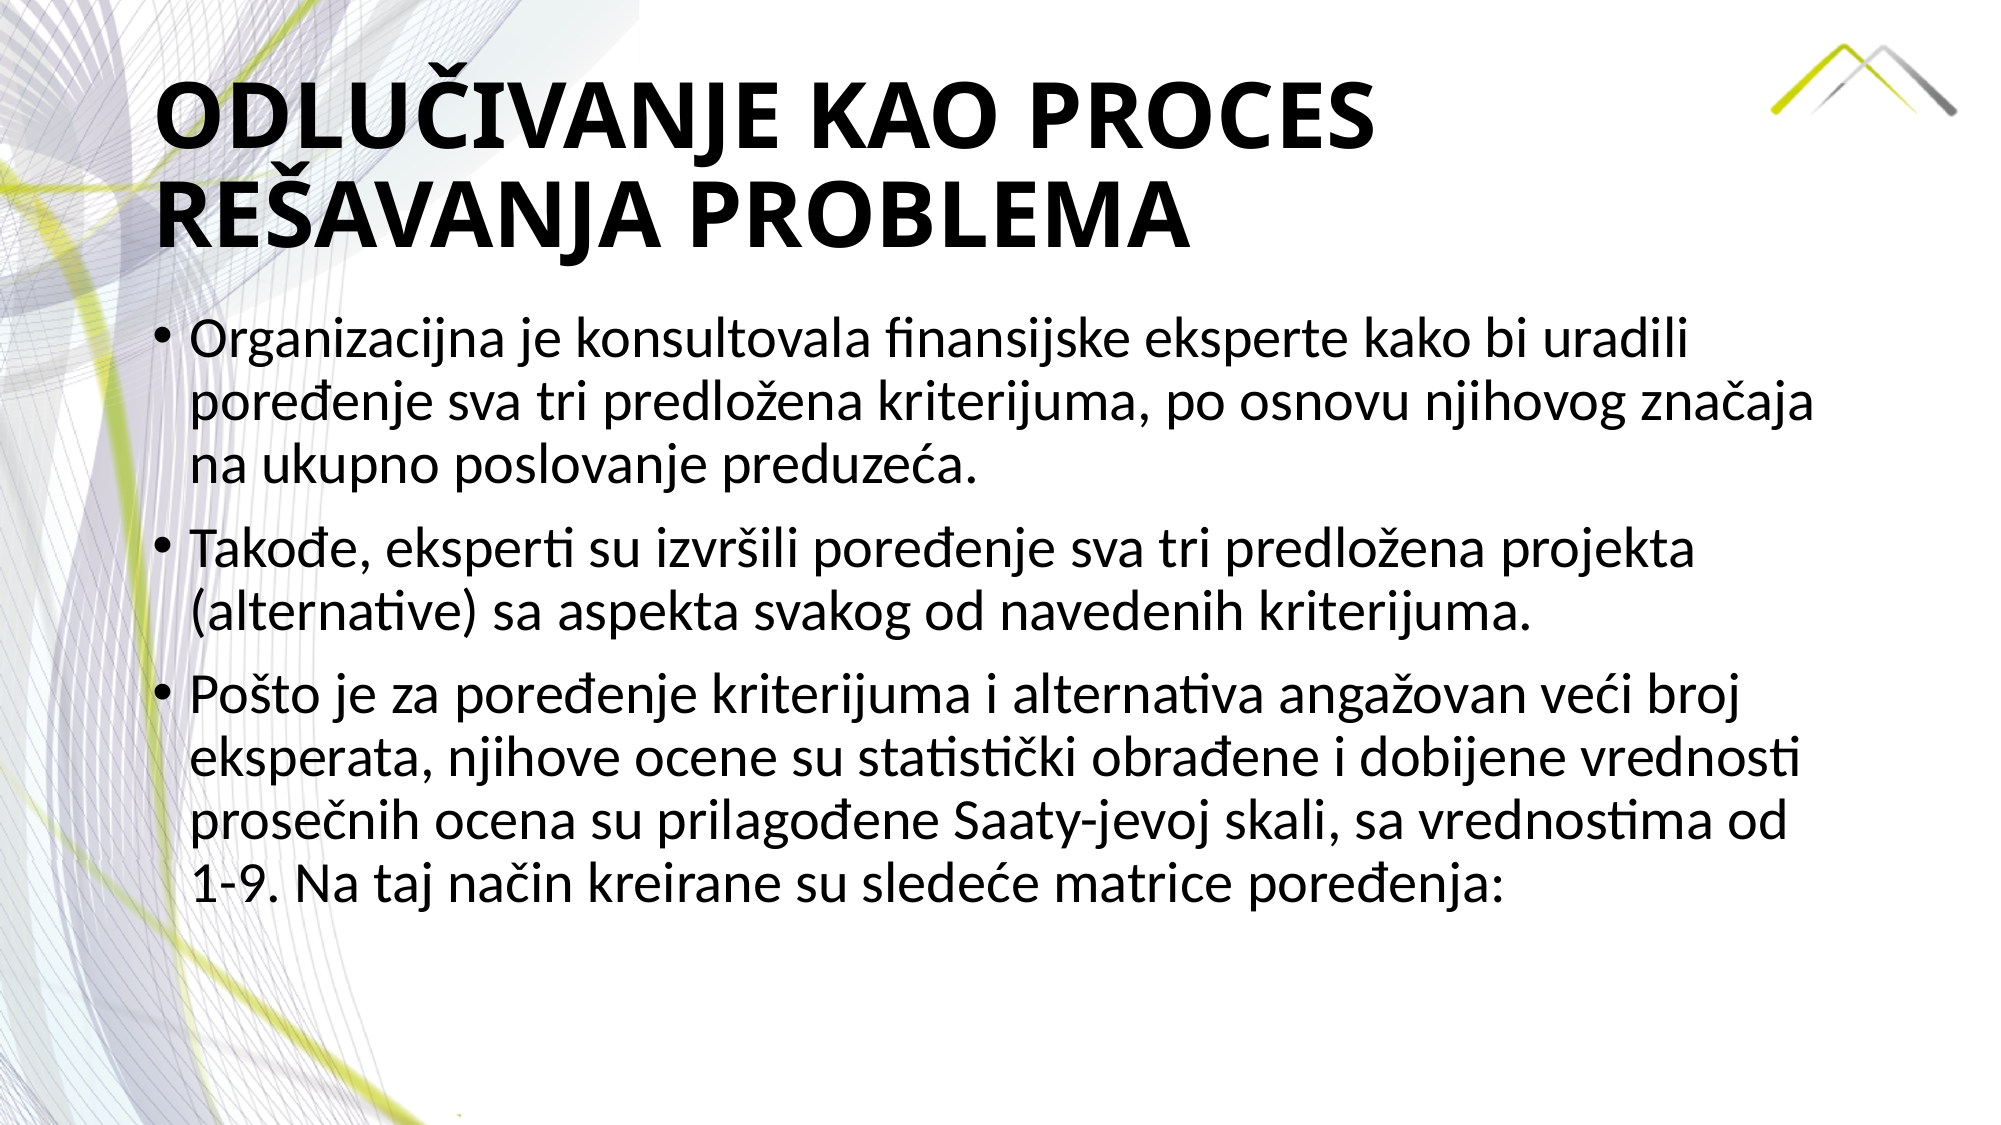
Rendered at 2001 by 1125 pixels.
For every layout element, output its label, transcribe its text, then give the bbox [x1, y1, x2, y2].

list Organizacijna je konsultovala finansijske eksperte kako bi uradili poređenje sva tri predložena kriterijuma, po osnovu njihovog značaja na ukupno poslovanje preduzeća. Takođe, eksperti su izvršili poređenje sva tri predložena projekta (alternative) sa aspekta svakog od navedenih kriterijuma. Pošto je za poređenje kriterijuma i alternativa angažovan veći broj eksperata, njihove ocene su statistički obrađene i dobijene vrednosti prosečnih ocena su prilagođene Saaty-jevoj skali, sa vrednostima od 1-9. Na taj način kreirane su sledeće matrice poređenja: [137, 299, 1863, 1014]
picture [0, 0, 661, 1125]
title ODLUČIVANJE KAO PROCES REŠAVANJA PROBLEMA [137, 59, 1863, 278]
picture [1718, 0, 2000, 167]
